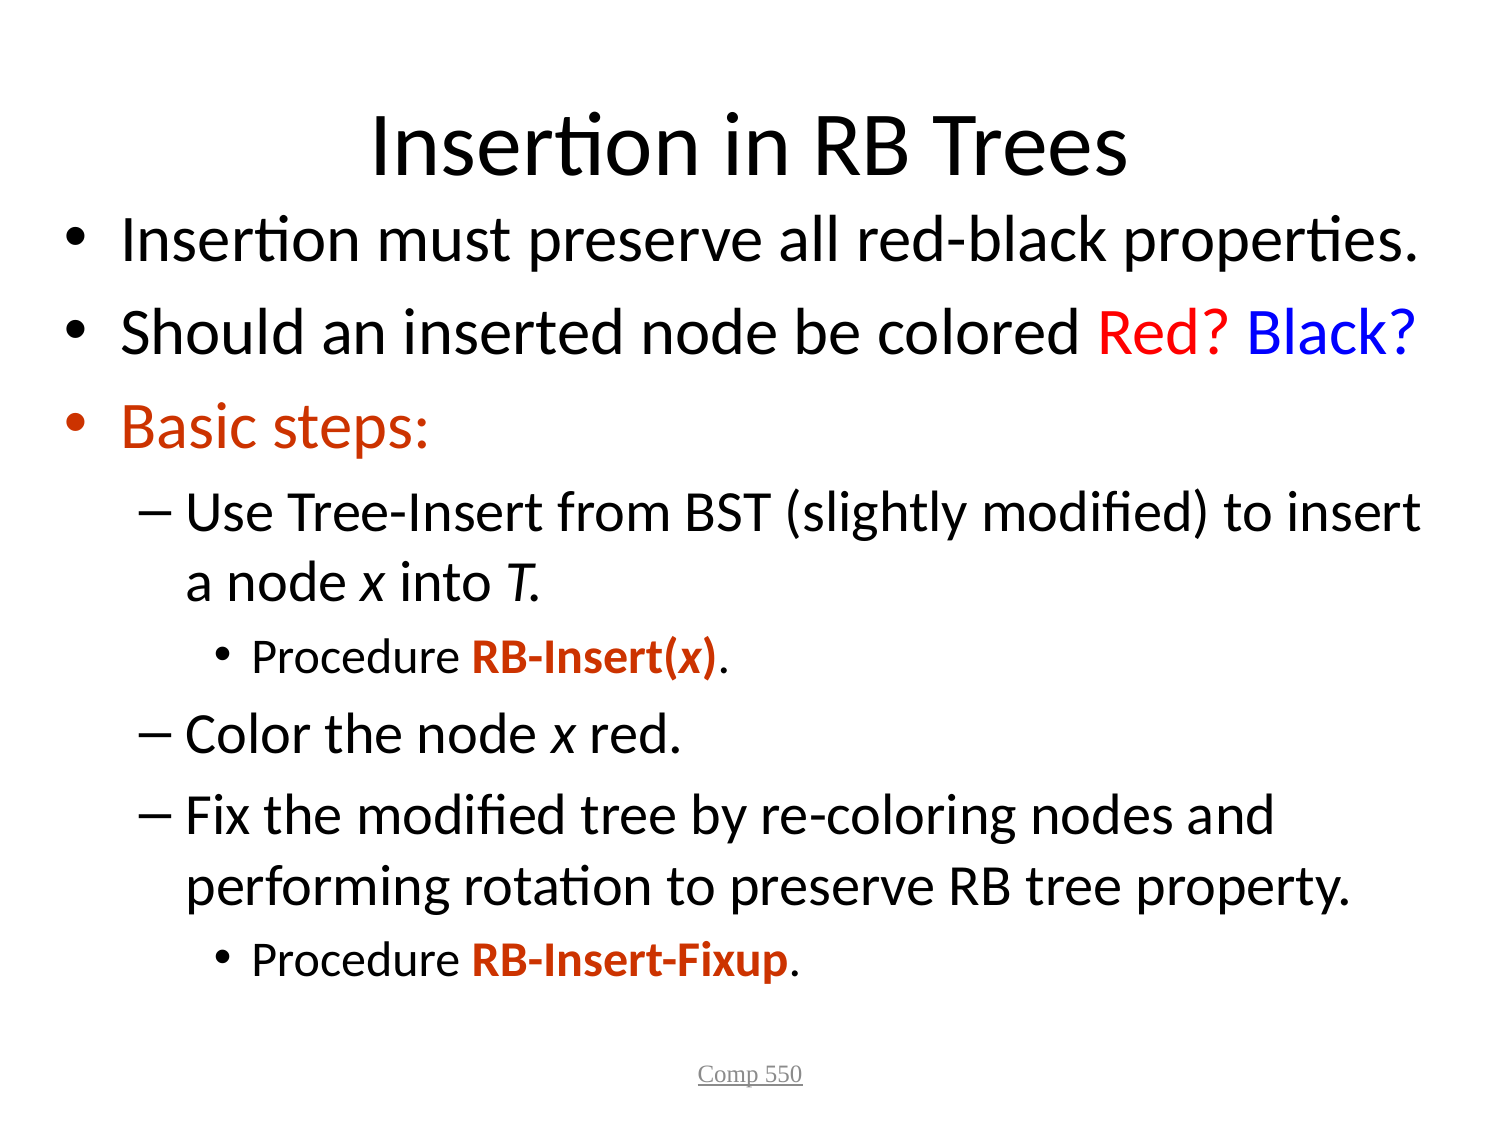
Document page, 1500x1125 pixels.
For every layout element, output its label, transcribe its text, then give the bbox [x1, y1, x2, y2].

title Insertion in RB Trees [75, 45, 1425, 187]
footer Comp 550 [512, 1042, 988, 1103]
list Insertion must preserve all red-black properties. Should an inserted node be colored Red? Black? Basic steps: Use Tree-Insert from BST (slightly modified) to insert a node x into T. Procedure RB-Insert(x). Color the node x red. Fix the modified tree by re-coloring nodes and performing rotation to preserve RB tree property. Procedure RB-Insert-Fixup. [48, 187, 1444, 1038]
